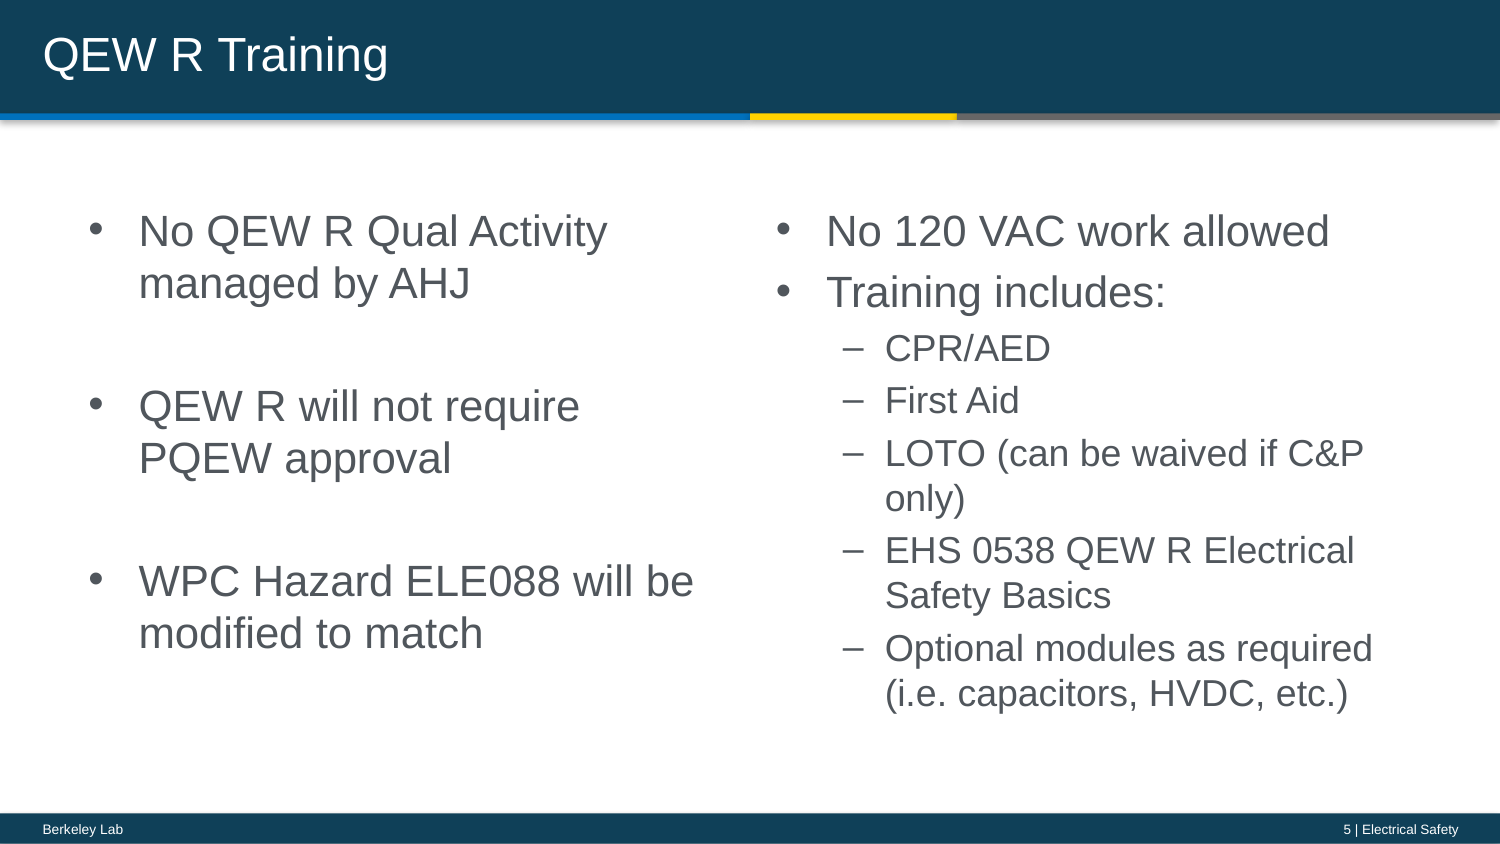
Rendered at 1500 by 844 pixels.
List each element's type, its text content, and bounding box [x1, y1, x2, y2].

title QEW R Training [29, 0, 1282, 111]
list No QEW R Qual Activity managed by AHJ QEW R will not require PQEW approval WPC Hazard ELE088 will be modified to match [75, 195, 738, 796]
list No 120 VAC work allowed Training includes: CPR/AED First Aid LOTO (can be waived if C&P only) EHS 0538 QEW R Electrical Safety Basics Optional modules as required (i.e. capacitors, HVDC, etc.) [762, 195, 1425, 796]
